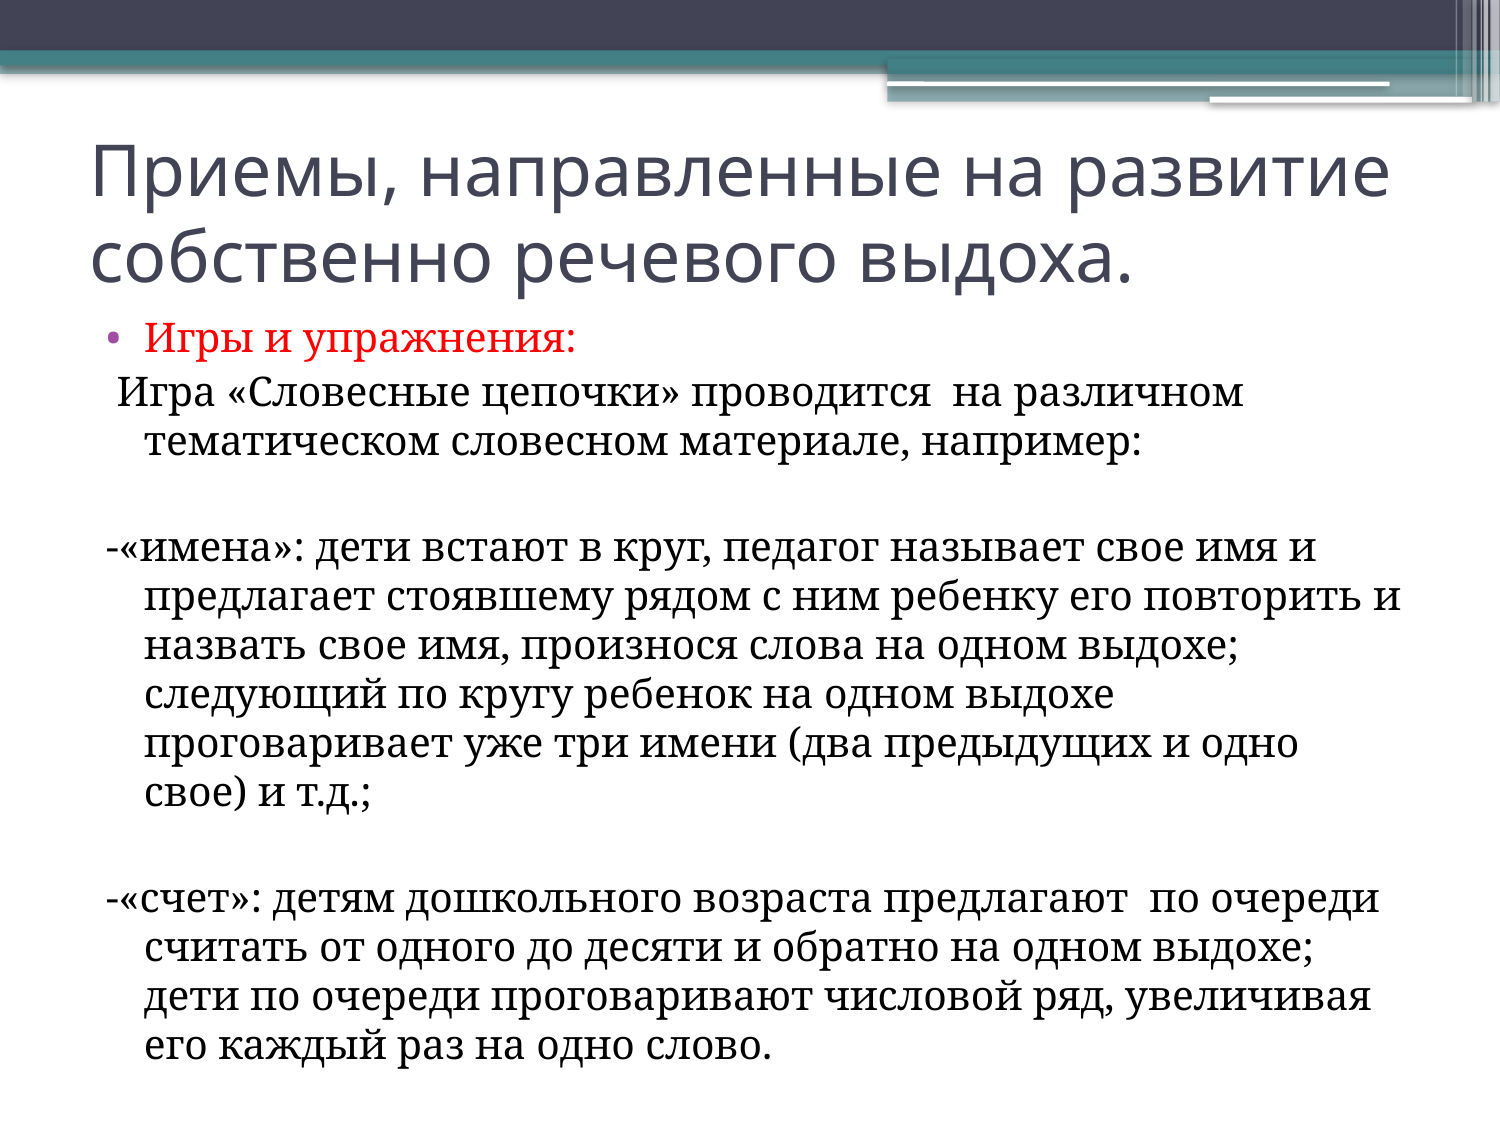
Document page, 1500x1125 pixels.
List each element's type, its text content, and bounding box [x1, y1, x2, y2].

list Игры и упражнения: Игра «Словесные цепочки» проводится на различном тематическом словесном материале, например: -«имена»: дети встают в круг, педагог называет свое имя и предлагает стоявшему рядом с ним ребенку его повторить и назвать свое имя, произнося слова на одном выдохе; следующий по кругу ребенок на одном выдохе проговаривает уже три имени (два предыдущих и одно свое) и т.д.; -«счет»: детям дошкольного возраста предлагают по очереди считать от одного до десяти и обратно на одном выдохе; дети по очереди проговаривают числовой ряд, увеличивая его каждый раз на одно слово. [75, 304, 1425, 1079]
title Приемы, направленные на развитие собственно речевого выдоха. [75, 105, 1425, 304]
